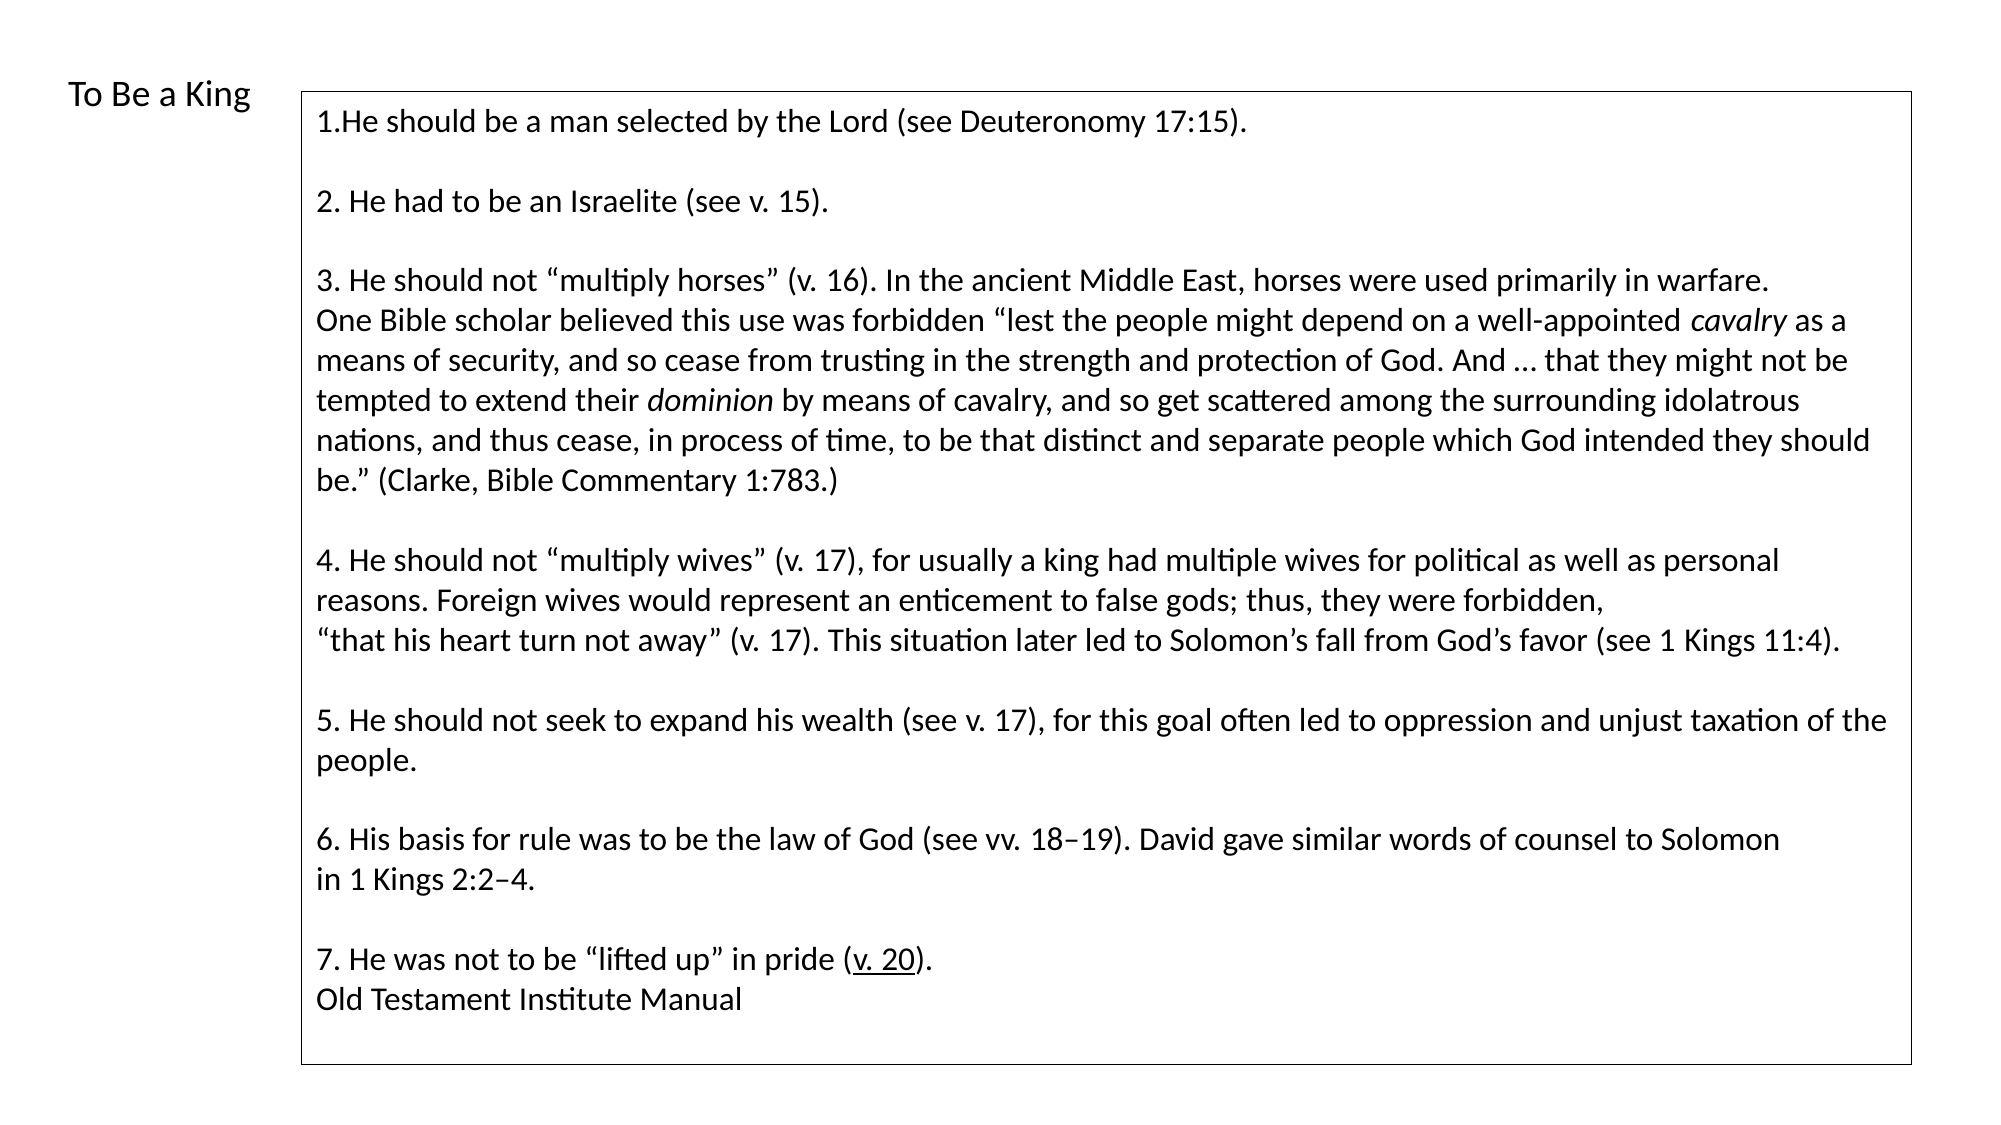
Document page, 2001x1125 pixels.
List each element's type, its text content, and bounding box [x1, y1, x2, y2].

text_box To Be a King [53, 61, 290, 121]
text_box He should be a man selected by the Lord (see Deuteronomy 17:15). He had to be an Israelite (see v. 15). He should not “multiply horses” (v. 16). In the ancient Middle East, horses were used primarily in warfare. One Bible scholar believed this use was forbidden “lest the people might depend on a well-appointed cavalry as a means of security, and so cease from trusting in the strength and protection of God. And … that they might not be tempted to extend their dominion by means of cavalry, and so get scattered among the surrounding idolatrous nations, and thus cease, in process of time, to be that distinct and separate people which God intended they should be.” (Clarke, Bible Commentary 1:783.) He should not “multiply wives” (v. 17), for usually a king had multiple wives for political as well as personal reasons. Foreign wives would represent an enticement to false gods; thus, they were forbidden, “that his heart turn not away” (v. 17). This situation later led to Solomon’s fall from God’s favor (see 1 Kings 11:4). 5. He should not seek to expand his wealth (see v. 17), for this goal often led to oppression and unjust taxation of the people. 6. His basis for rule was to be the law of God (see vv. 18–19). David gave similar words of counsel to Solomon in 1 Kings 2:2–4. 7. He was not to be “lifted up” in pride (v. 20). Old Testament Institute Manual [301, 91, 1912, 1065]
